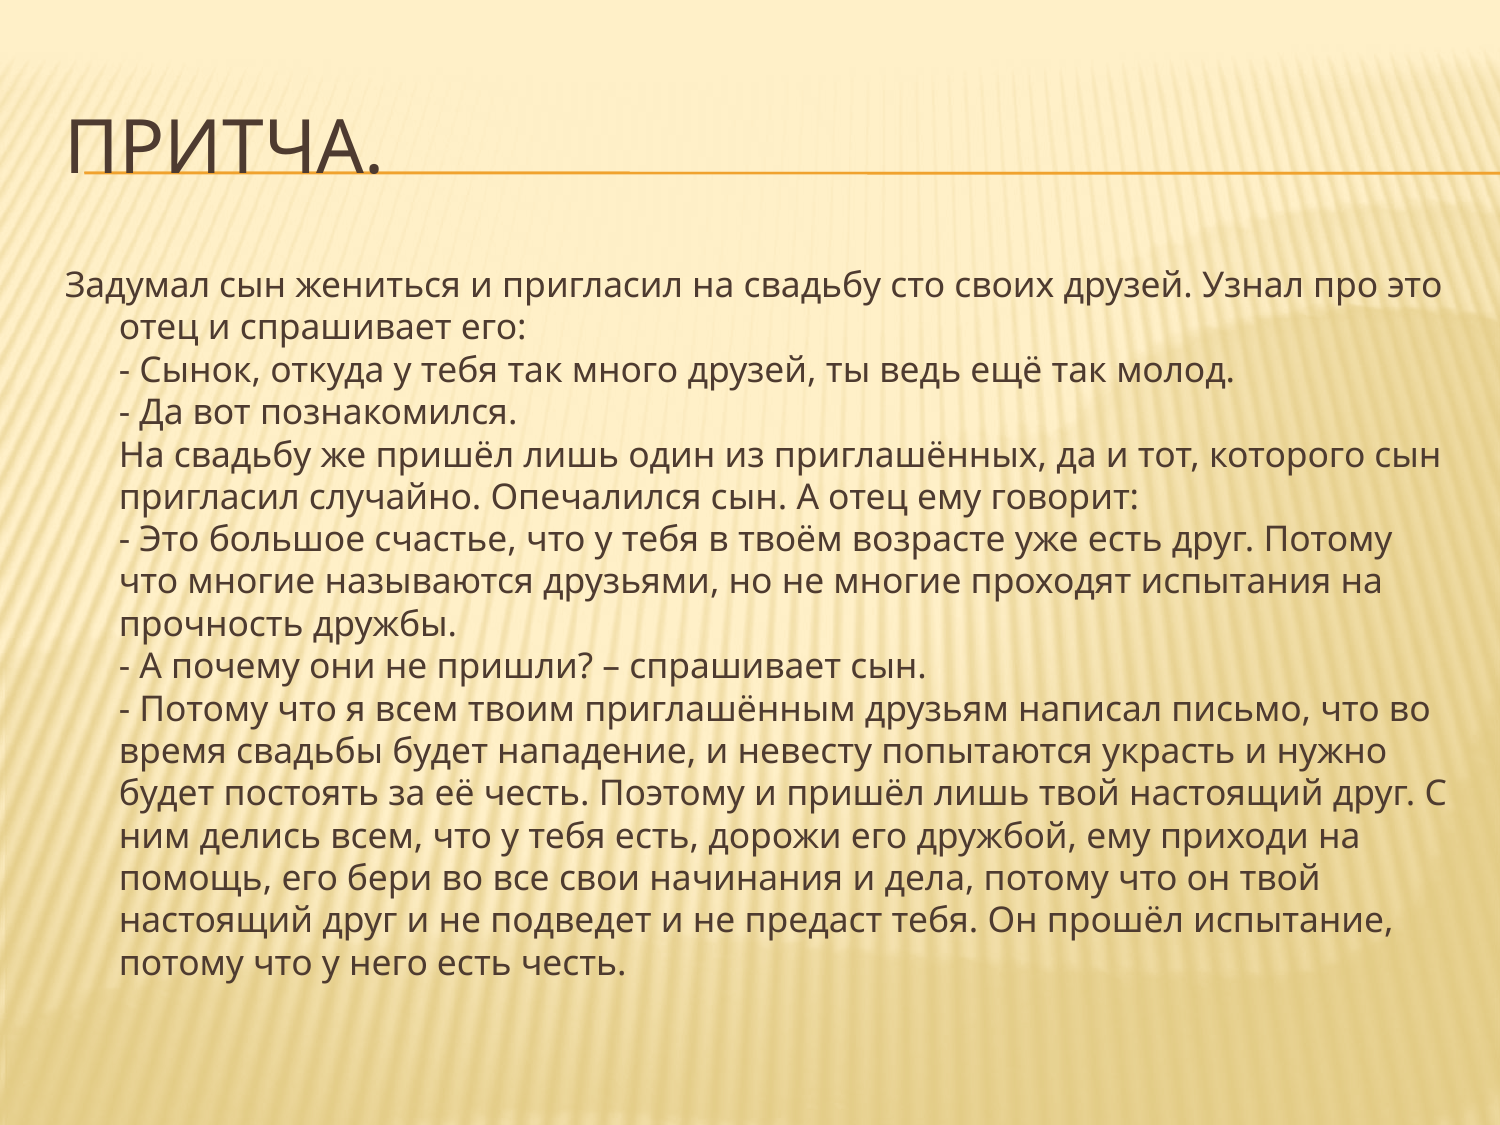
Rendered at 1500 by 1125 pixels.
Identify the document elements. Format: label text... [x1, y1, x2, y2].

title Притча. [50, 75, 1475, 213]
list Задумал сын жениться и пригласил на свадьбу сто своих друзей. Узнал про это отец и спрашивает его: - Сынок, откуда у тебя так много друзей, ты ведь ещё так молод. - Да вот познакомился. На свадьбу же пришёл лишь один из приглашённых, да и тот, которого сын пригласил случайно. Опечалился сын. А отец ему говорит: - Это большое счастье, что у тебя в твоём возрасте уже есть друг. Потому что многие называются друзьями, но не многие проходят испытания на прочность дружбы. - А почему они не пришли? – спрашивает сын. - Потому что я всем твоим приглашённым друзьям написал письмо, что во время свадьбы будет нападение, и невесту попытаются украсть и нужно будет постоять за её честь. Поэтому и пришёл лишь твой настоящий друг. С ним делись всем, что у тебя есть, дорожи его дружбой, ему приходи на помощь, его бери во все свои начинания и дела, потому что он твой настоящий друг и не подведет и не предаст тебя. Он прошёл испытание, потому что у него есть честь. [50, 254, 1475, 998]
